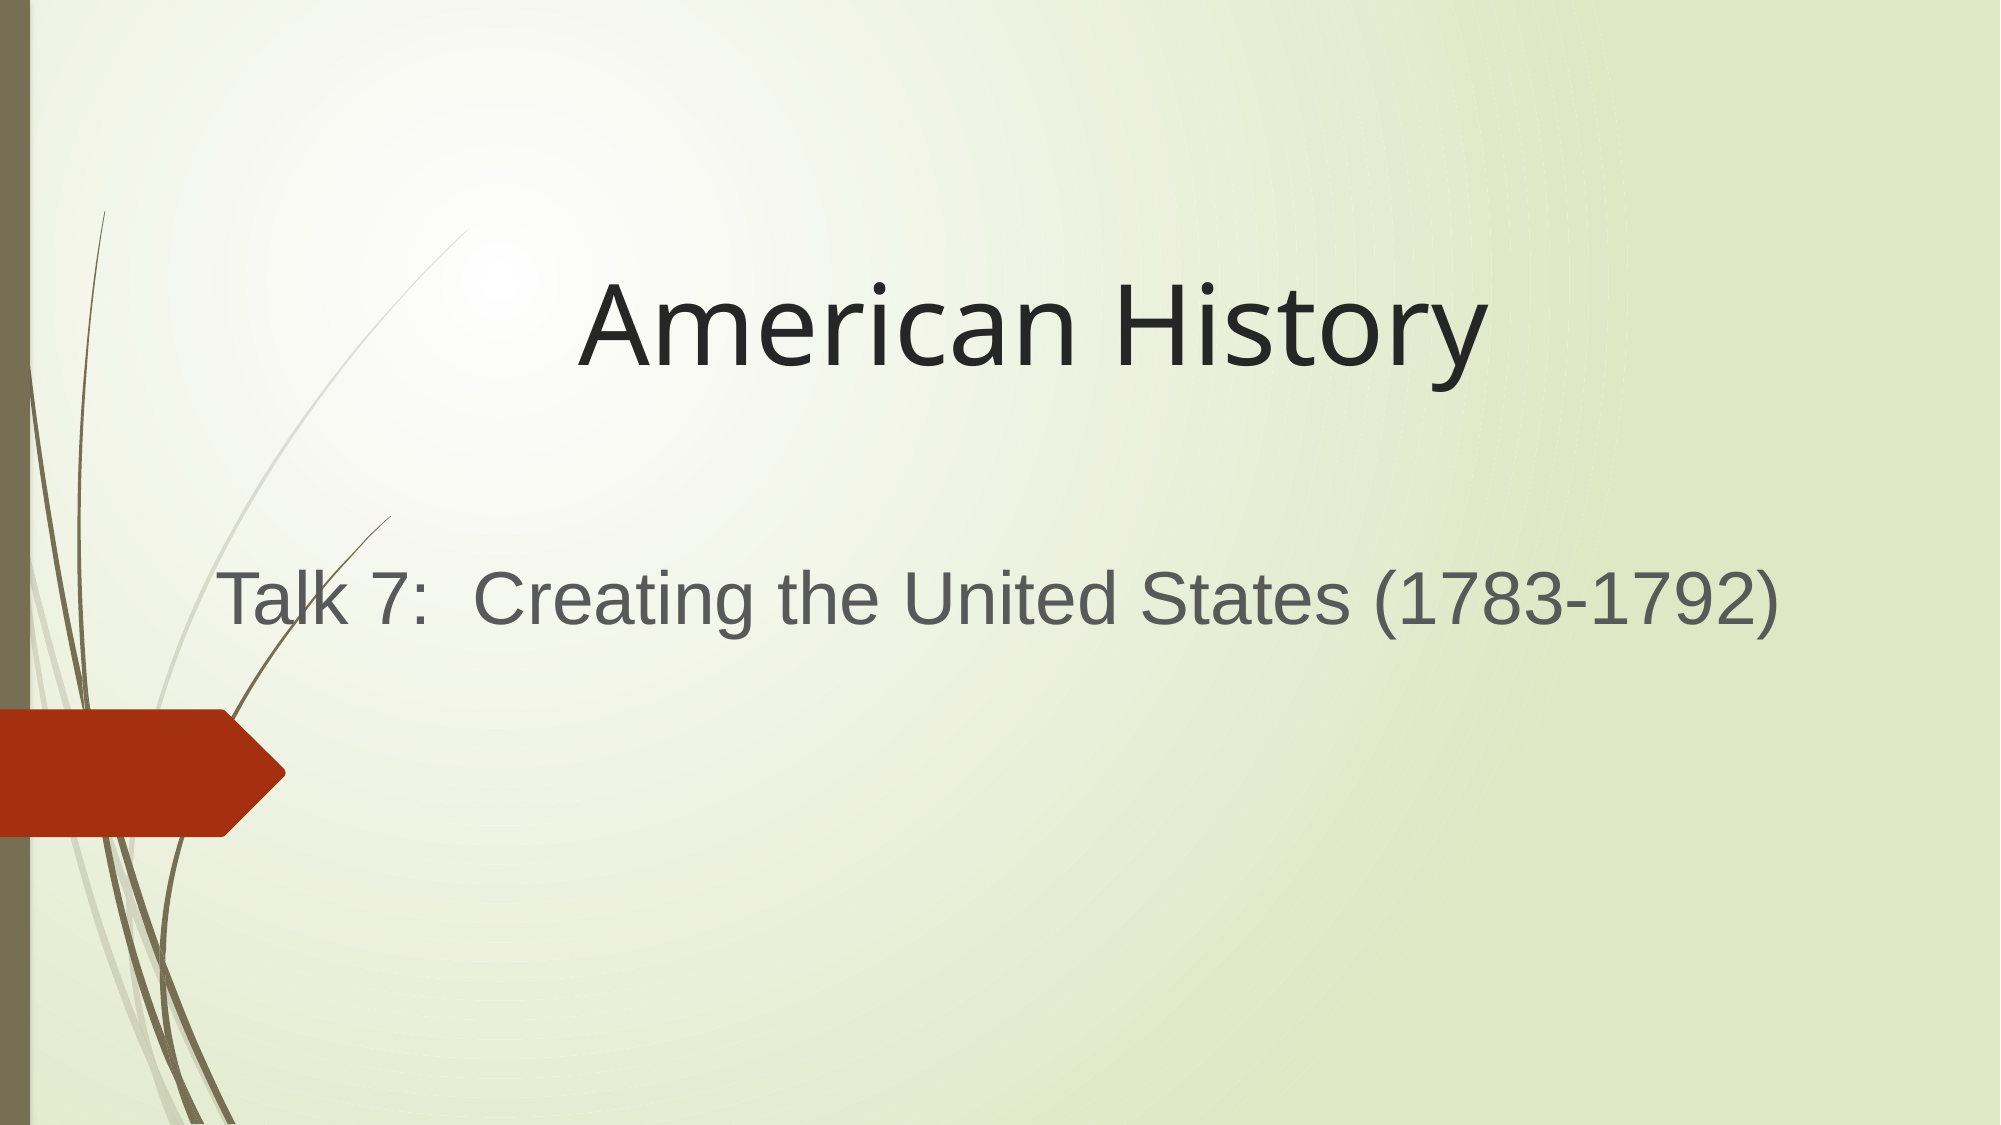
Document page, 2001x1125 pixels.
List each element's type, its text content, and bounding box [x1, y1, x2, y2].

subtitle Talk 7: Creating the United States (1783-1792) [199, 542, 1824, 787]
title American History [201, 233, 1867, 396]
